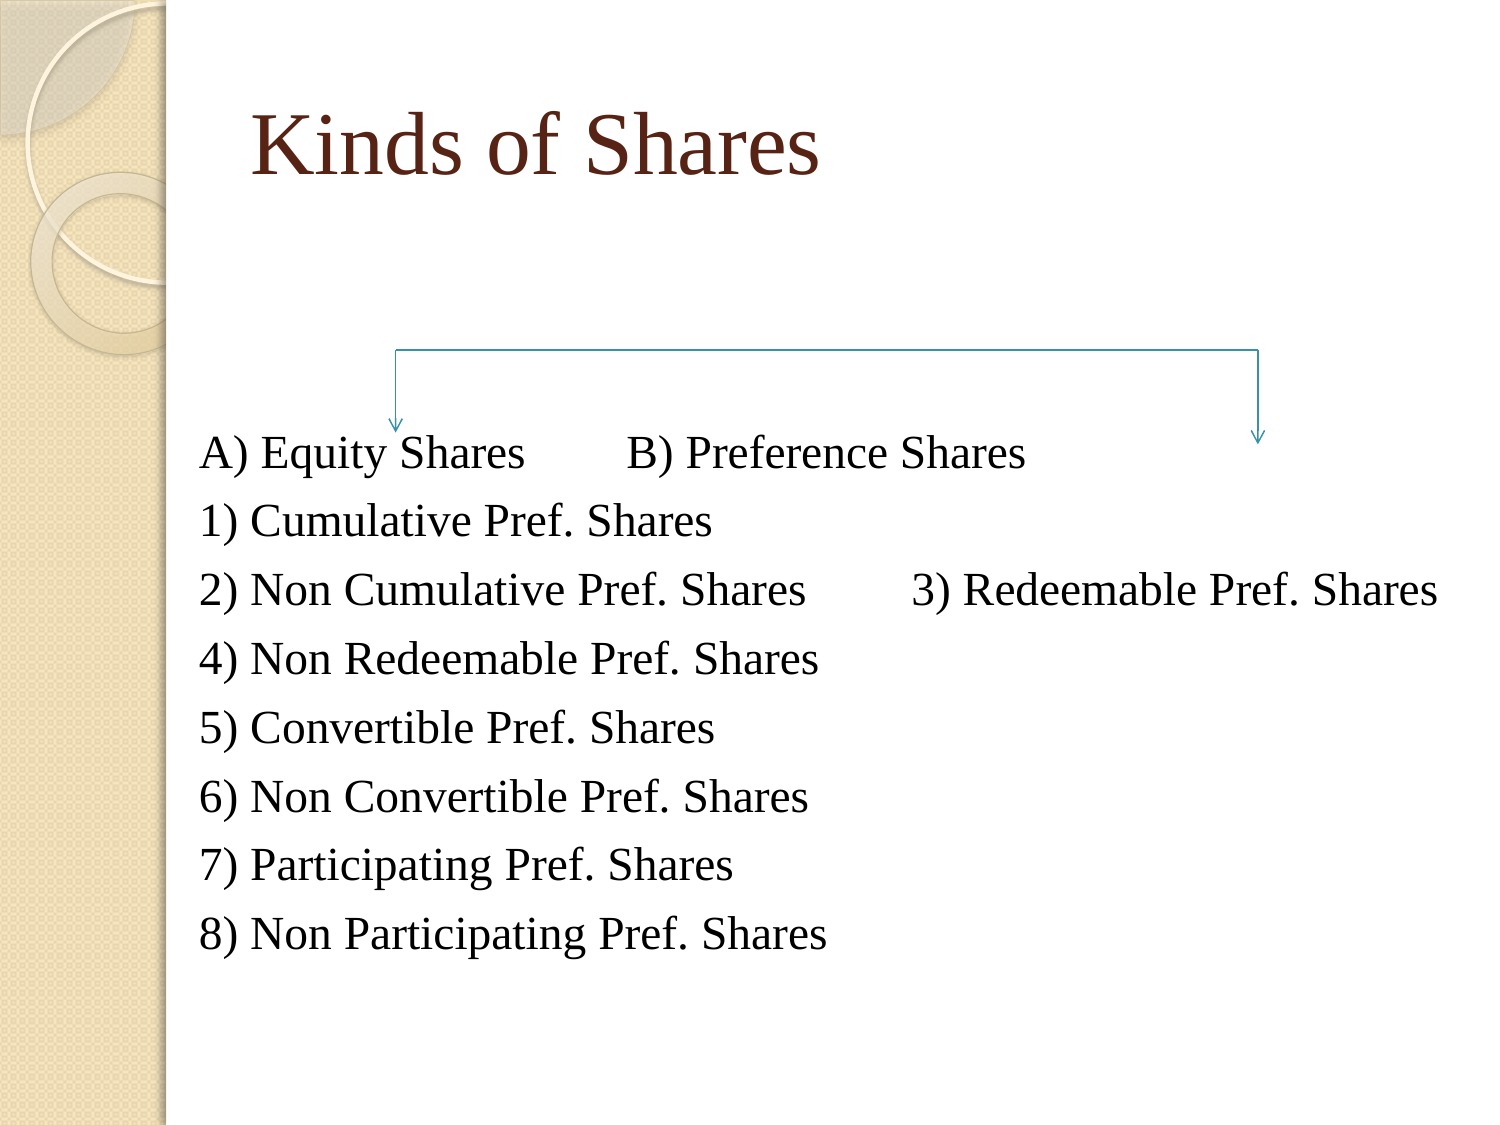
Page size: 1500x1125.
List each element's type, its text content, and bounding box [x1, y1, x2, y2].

list A) Equity Shares B) Preference Shares 1) Cumulative Pref. Shares 2) Non Cumulative Pref. Shares 3) Redeemable Pref. Shares 4) Non Redeemable Pref. Shares 5) Convertible Pref. Shares 6) Non Convertible Pref. Shares 7) Participating Pref. Shares 8) Non Participating Pref. Shares [171, 237, 1466, 1025]
title Kinds of Shares [235, 45, 1466, 233]
